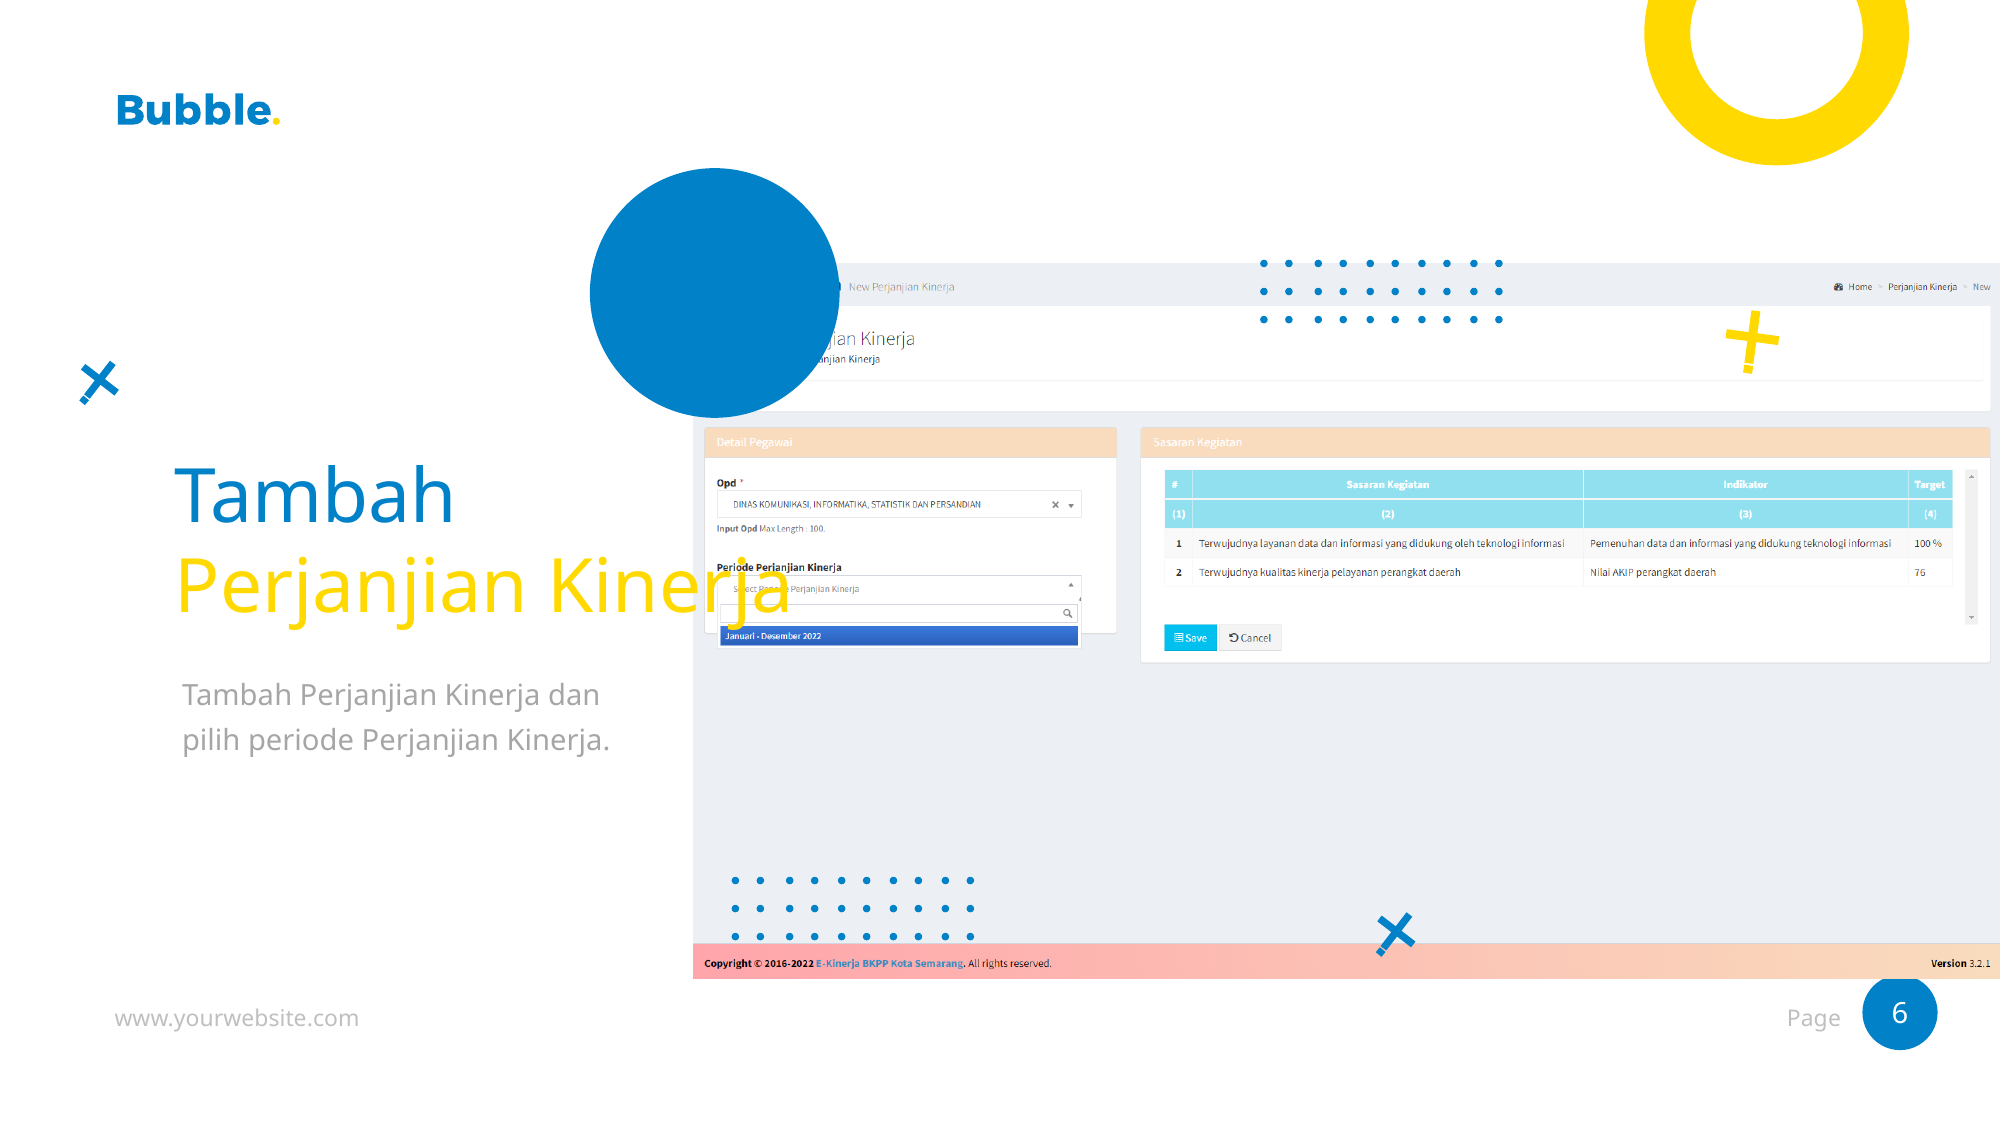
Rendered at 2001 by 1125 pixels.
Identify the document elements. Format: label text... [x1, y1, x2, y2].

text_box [731, 876, 975, 941]
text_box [1372, 908, 1416, 958]
text_box Tambah Perjanjian Kinerja [160, 440, 693, 635]
picture [693, 263, 2000, 979]
text_box [1643, 0, 1910, 167]
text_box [1724, 310, 1778, 371]
text_box Tambah Perjanjian Kinerja dan pilih periode Perjanjian Kinerja. [167, 658, 657, 764]
text_box [588, 167, 837, 417]
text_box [76, 356, 119, 406]
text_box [1260, 259, 1503, 324]
